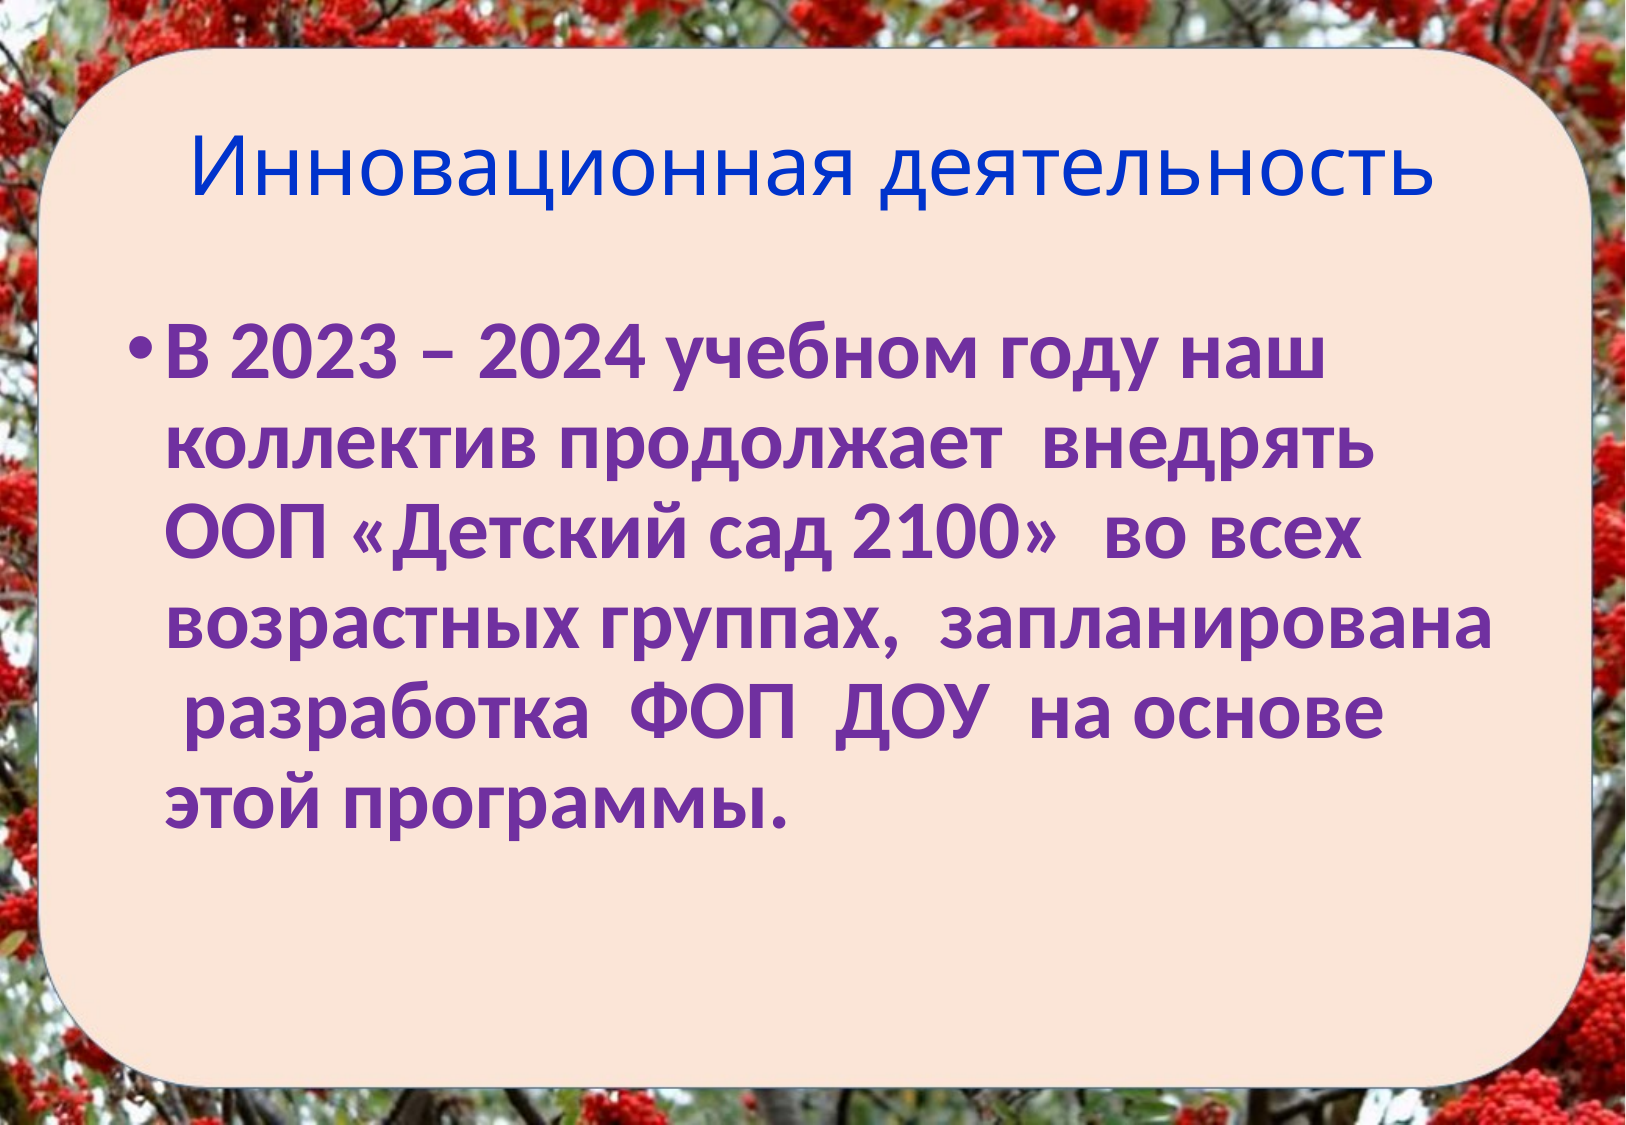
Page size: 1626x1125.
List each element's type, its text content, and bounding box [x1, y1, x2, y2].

list В 2023 – 2024 учебном году наш коллектив продолжает внедрять ООП «Детский сад 2100» во всех возрастных группах, запланирована разработка ФОП ДОУ на основе этой программы. [111, 299, 1514, 1014]
picture [0, 0, 1626, 1125]
title Инновационная деятельность [111, 59, 1514, 278]
